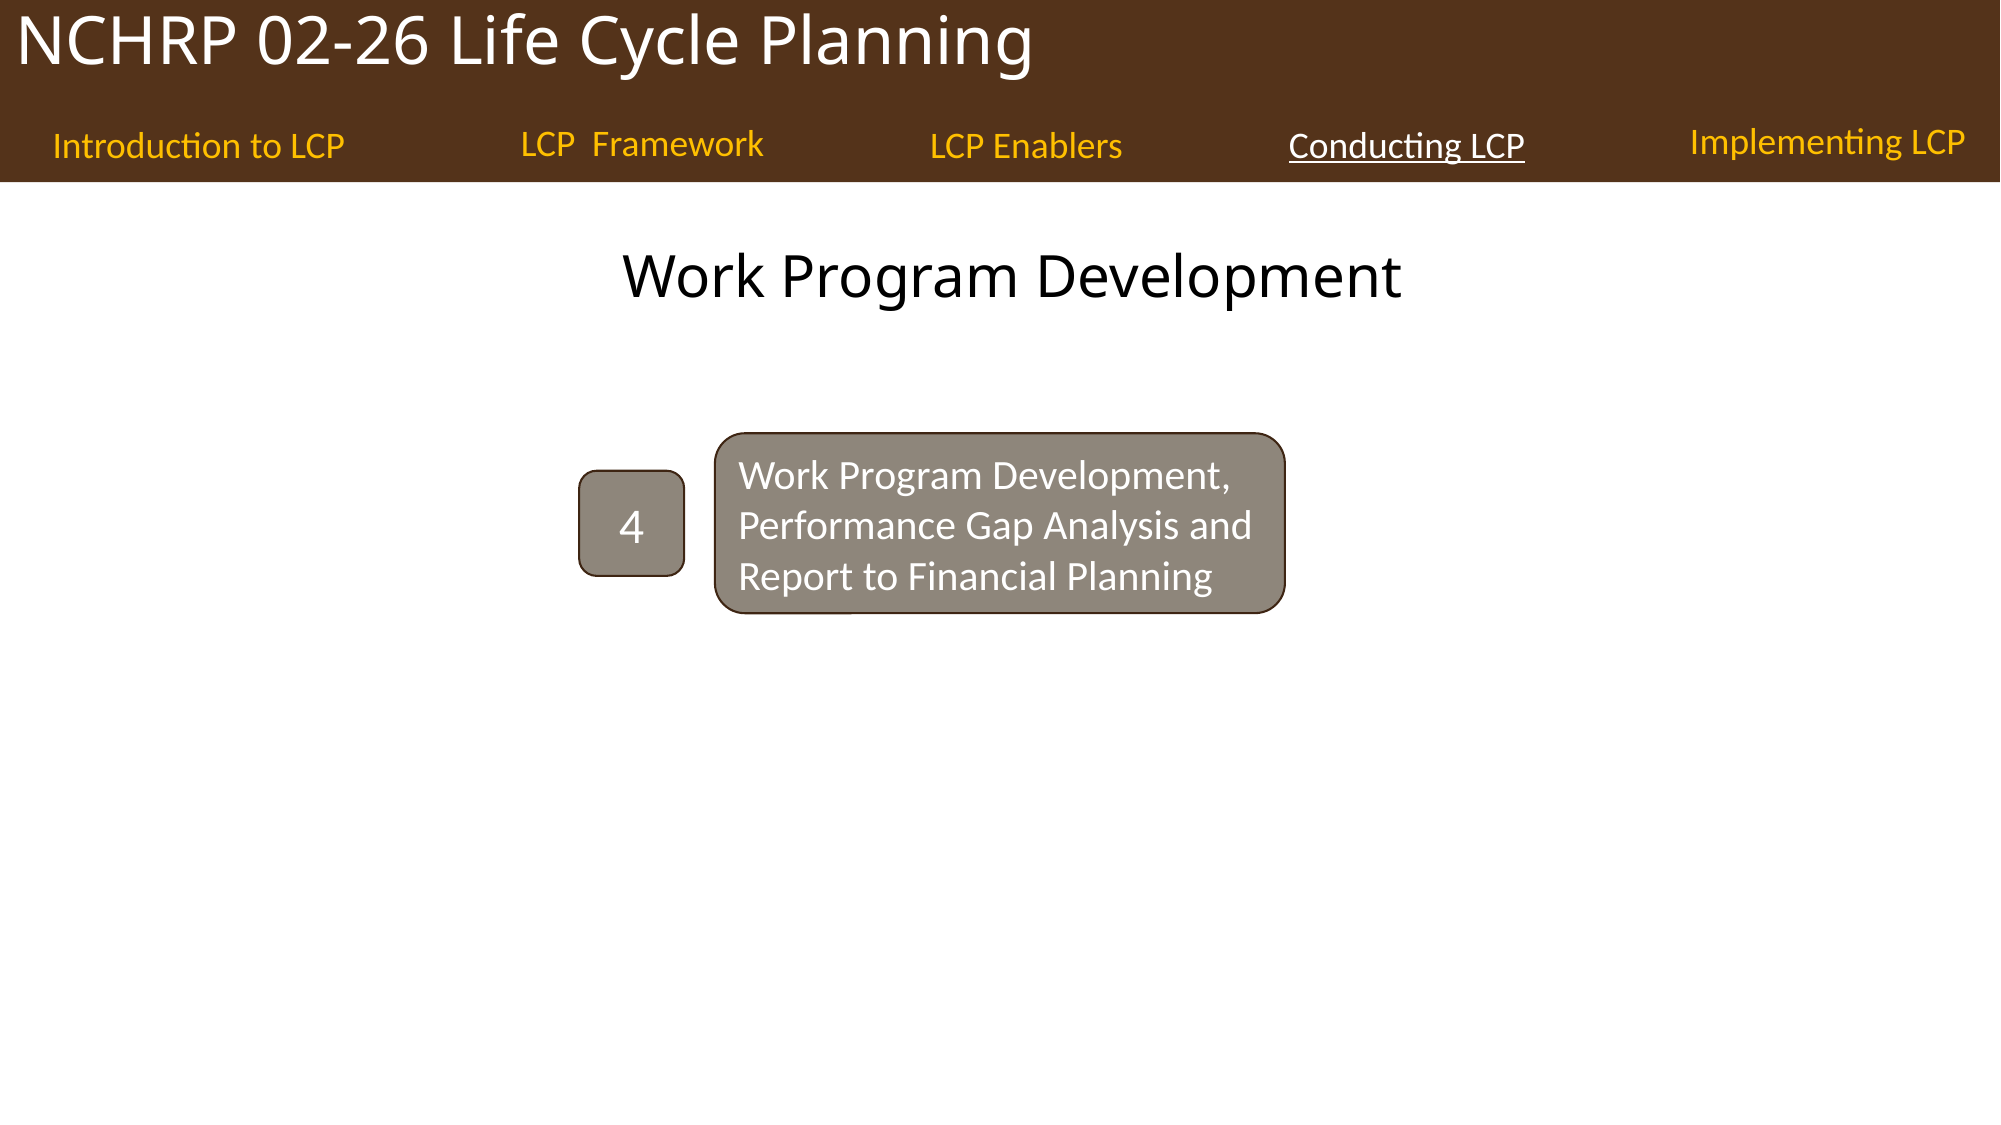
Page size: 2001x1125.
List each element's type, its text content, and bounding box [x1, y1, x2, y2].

text_box 4 [578, 469, 686, 577]
text_box Work Program Development, Performance Gap Analysis and Report to Financial Planning [713, 432, 1286, 615]
title Work Program Development [253, 230, 1771, 326]
